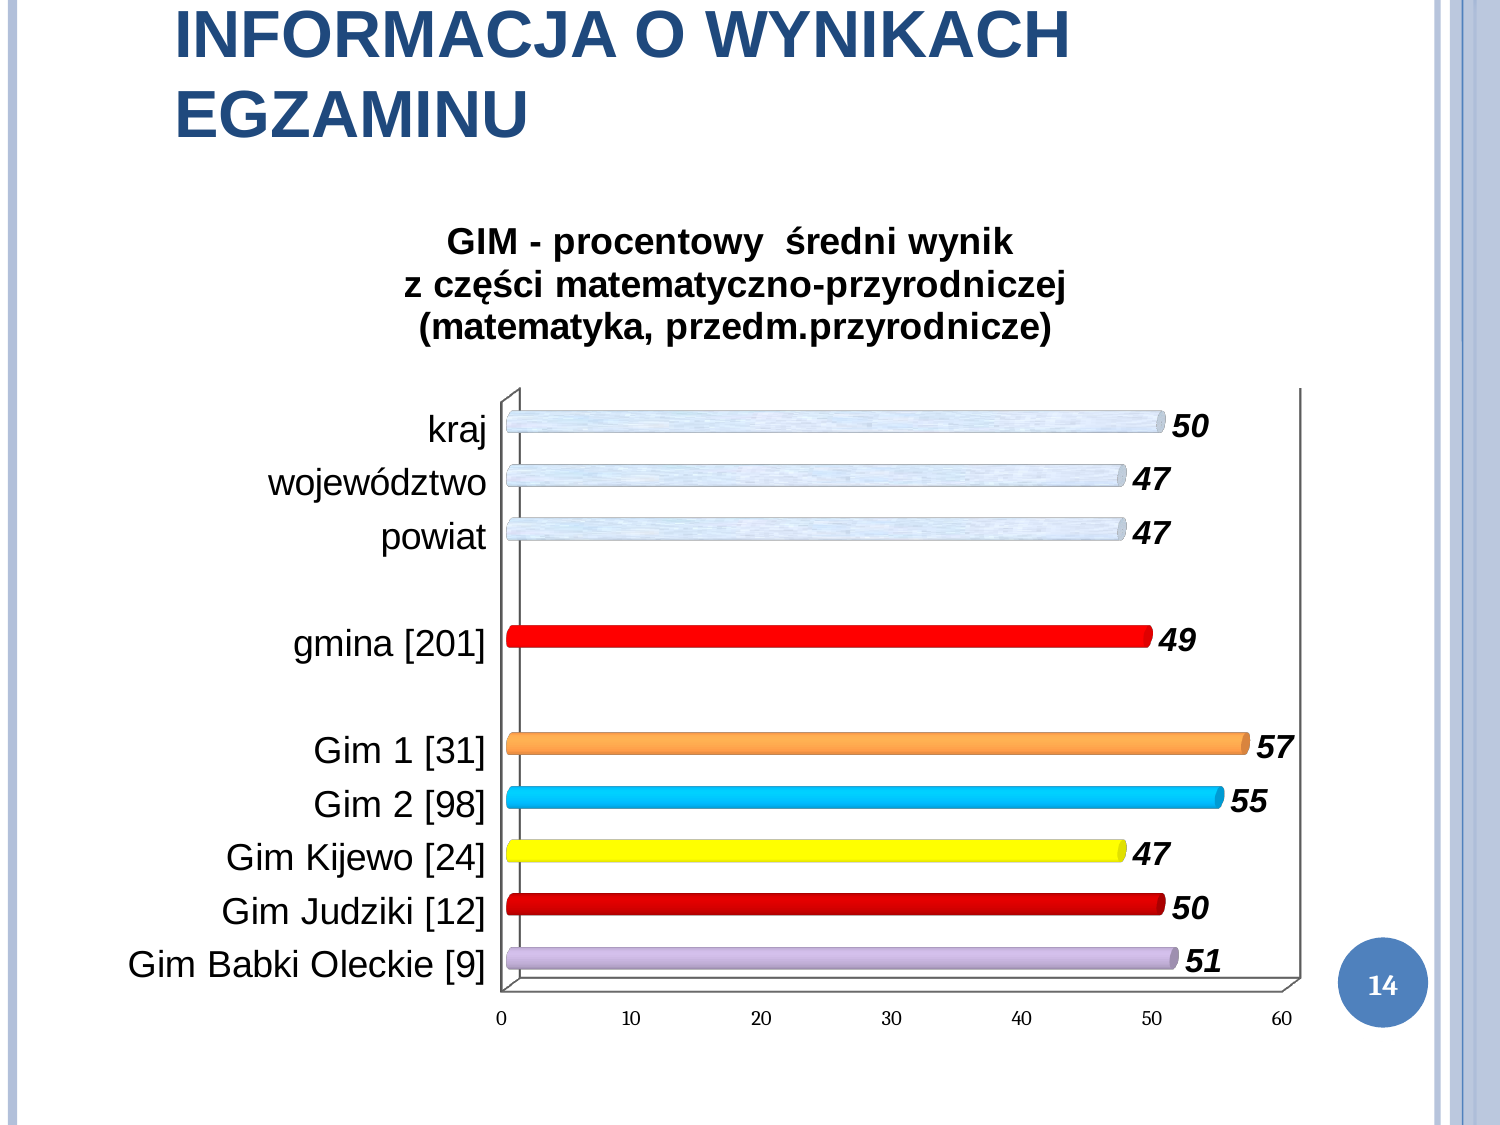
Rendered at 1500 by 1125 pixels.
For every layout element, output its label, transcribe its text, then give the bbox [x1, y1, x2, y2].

chart [100, 195, 1329, 1047]
slide_number 14 [1335, 940, 1434, 1026]
title Informacja o wynikach egzaminu [159, 54, 1385, 159]
